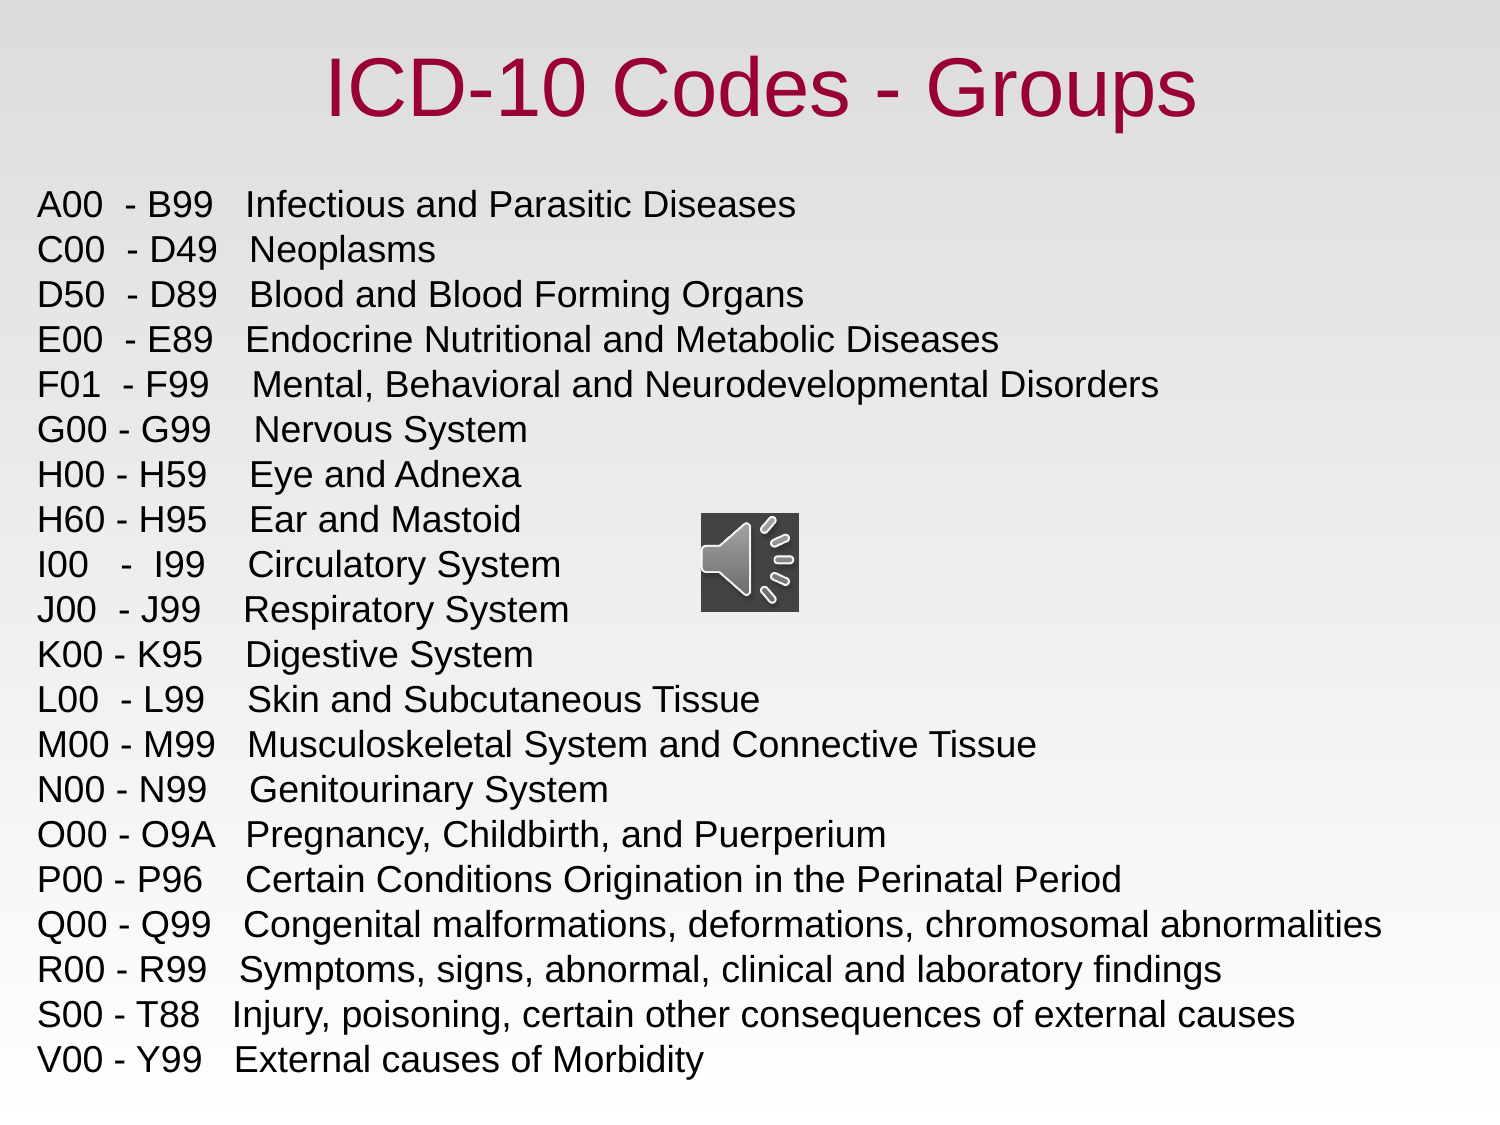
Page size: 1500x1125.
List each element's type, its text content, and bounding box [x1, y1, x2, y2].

text_box A00 - B99 Infectious and Parasitic Diseases C00 - D49 Neoplasms D50 - D89 Blood and Blood Forming Organs E00 - E89 Endocrine Nutritional and Metabolic Diseases F01 - F99 Mental, Behavioral and Neurodevelopmental Disorders G00 - G99 Nervous System H00 - H59 Eye and Adnexa H60 - H95 Ear and Mastoid I00 - I99 Circulatory System J00 - J99 Respiratory System K00 - K95 Digestive System L00 - L99 Skin and Subcutaneous Tissue M00 - M99 Musculoskeletal System and Connective Tissue N00 - N99 Genitourinary System O00 - O9A Pregnancy, Childbirth, and Puerperium P00 - P96 Certain Conditions Origination in the Perinatal Period Q00 - Q99 Congenital malformations, deformations, chromosomal abnormalities R00 - R99 Symptoms, signs, abnormal, clinical and laboratory findings S00 - T88 Injury, poisoning, certain other consequences of external causes V00 - Y99 External causes of Morbidity [22, 172, 1398, 1088]
picture [699, 512, 801, 613]
text_box ICD-10 Codes - Groups [310, 25, 1215, 141]
